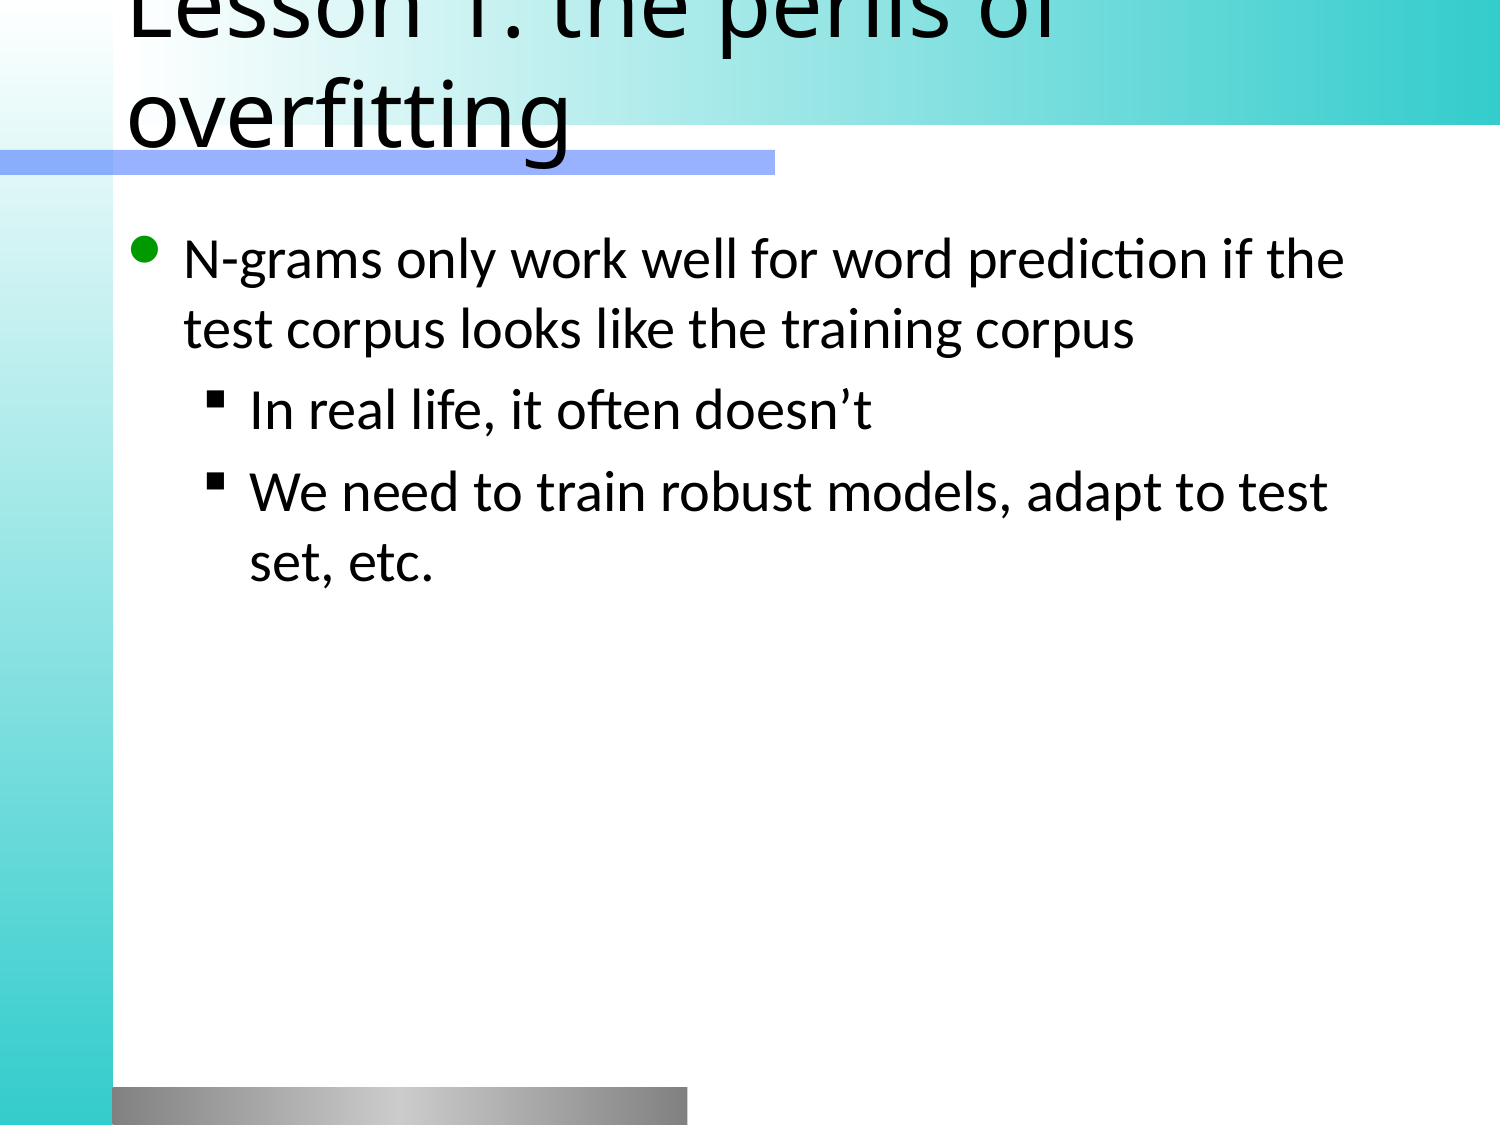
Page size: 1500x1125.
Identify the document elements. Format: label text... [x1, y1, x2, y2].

title Lesson 1: the perils of overfitting [110, 0, 1386, 151]
list N-grams only work well for word prediction if the test corpus looks like the training corpus In real life, it often doesn’t We need to train robust models, adapt to test set, etc. [112, 212, 1388, 1006]
